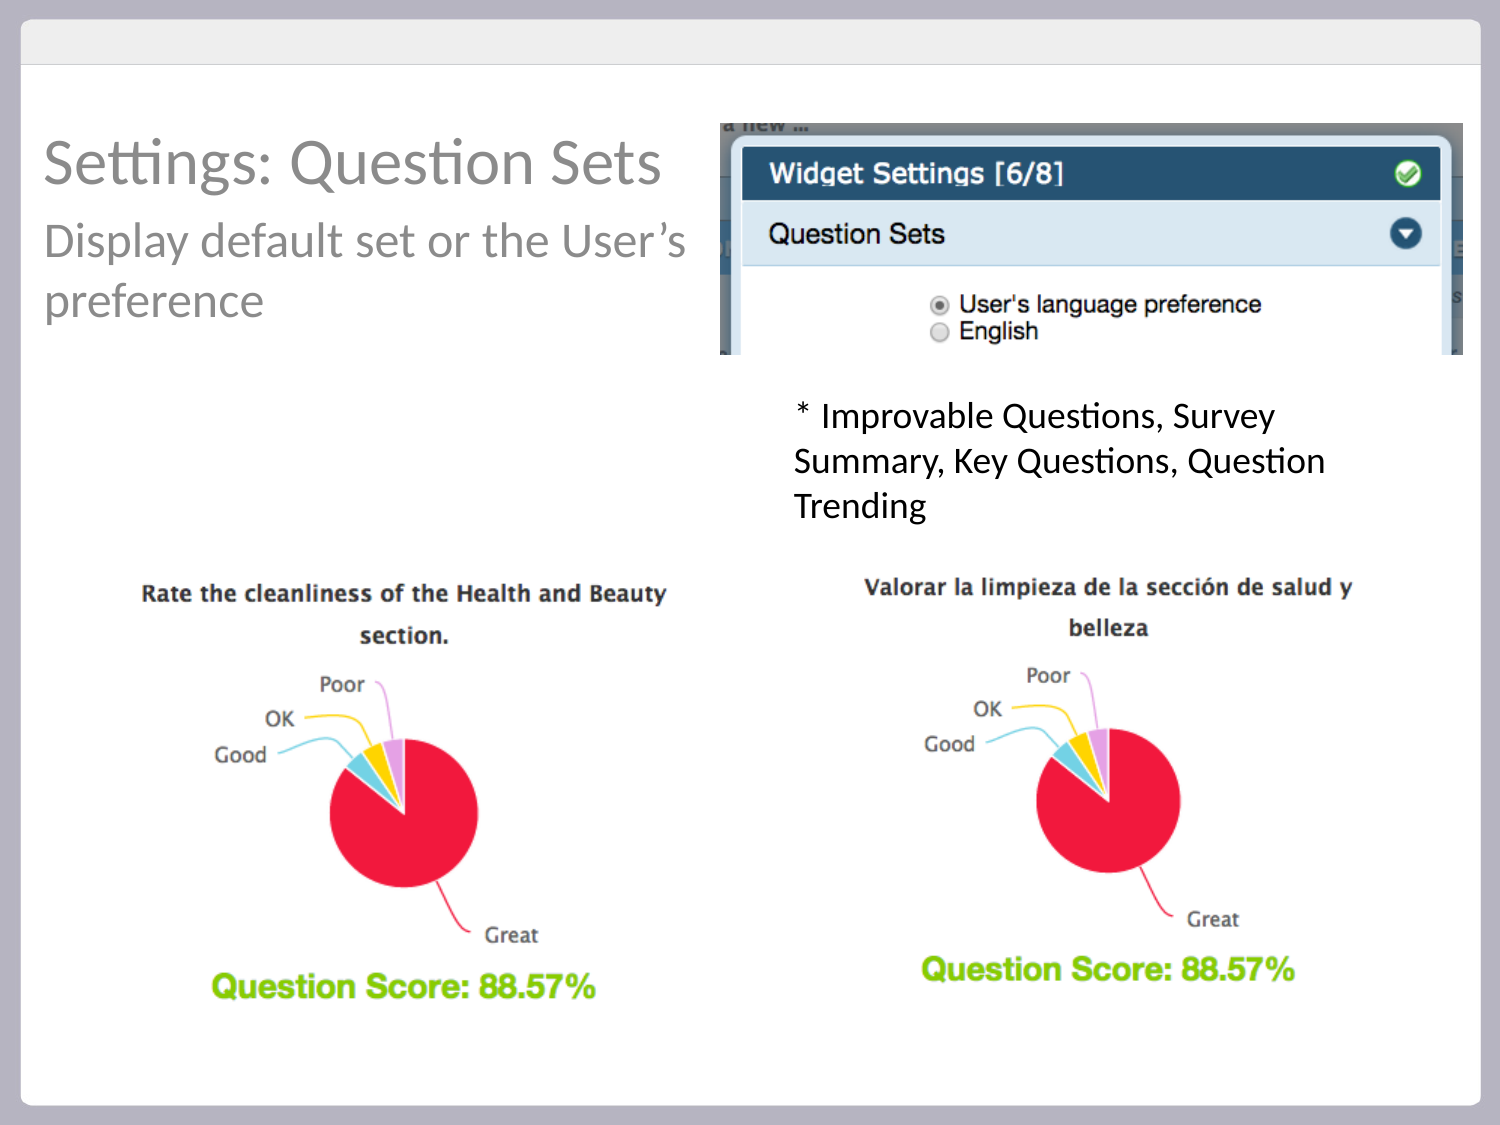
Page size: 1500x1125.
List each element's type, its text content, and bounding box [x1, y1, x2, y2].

picture [0, 0, 1500, 1125]
subtitle Settings: Question Sets Display default set or the User’s preference [28, 110, 721, 492]
text_box * Improvable Questions, Survey Summary, Key Questions, Question Trending [779, 383, 1386, 533]
